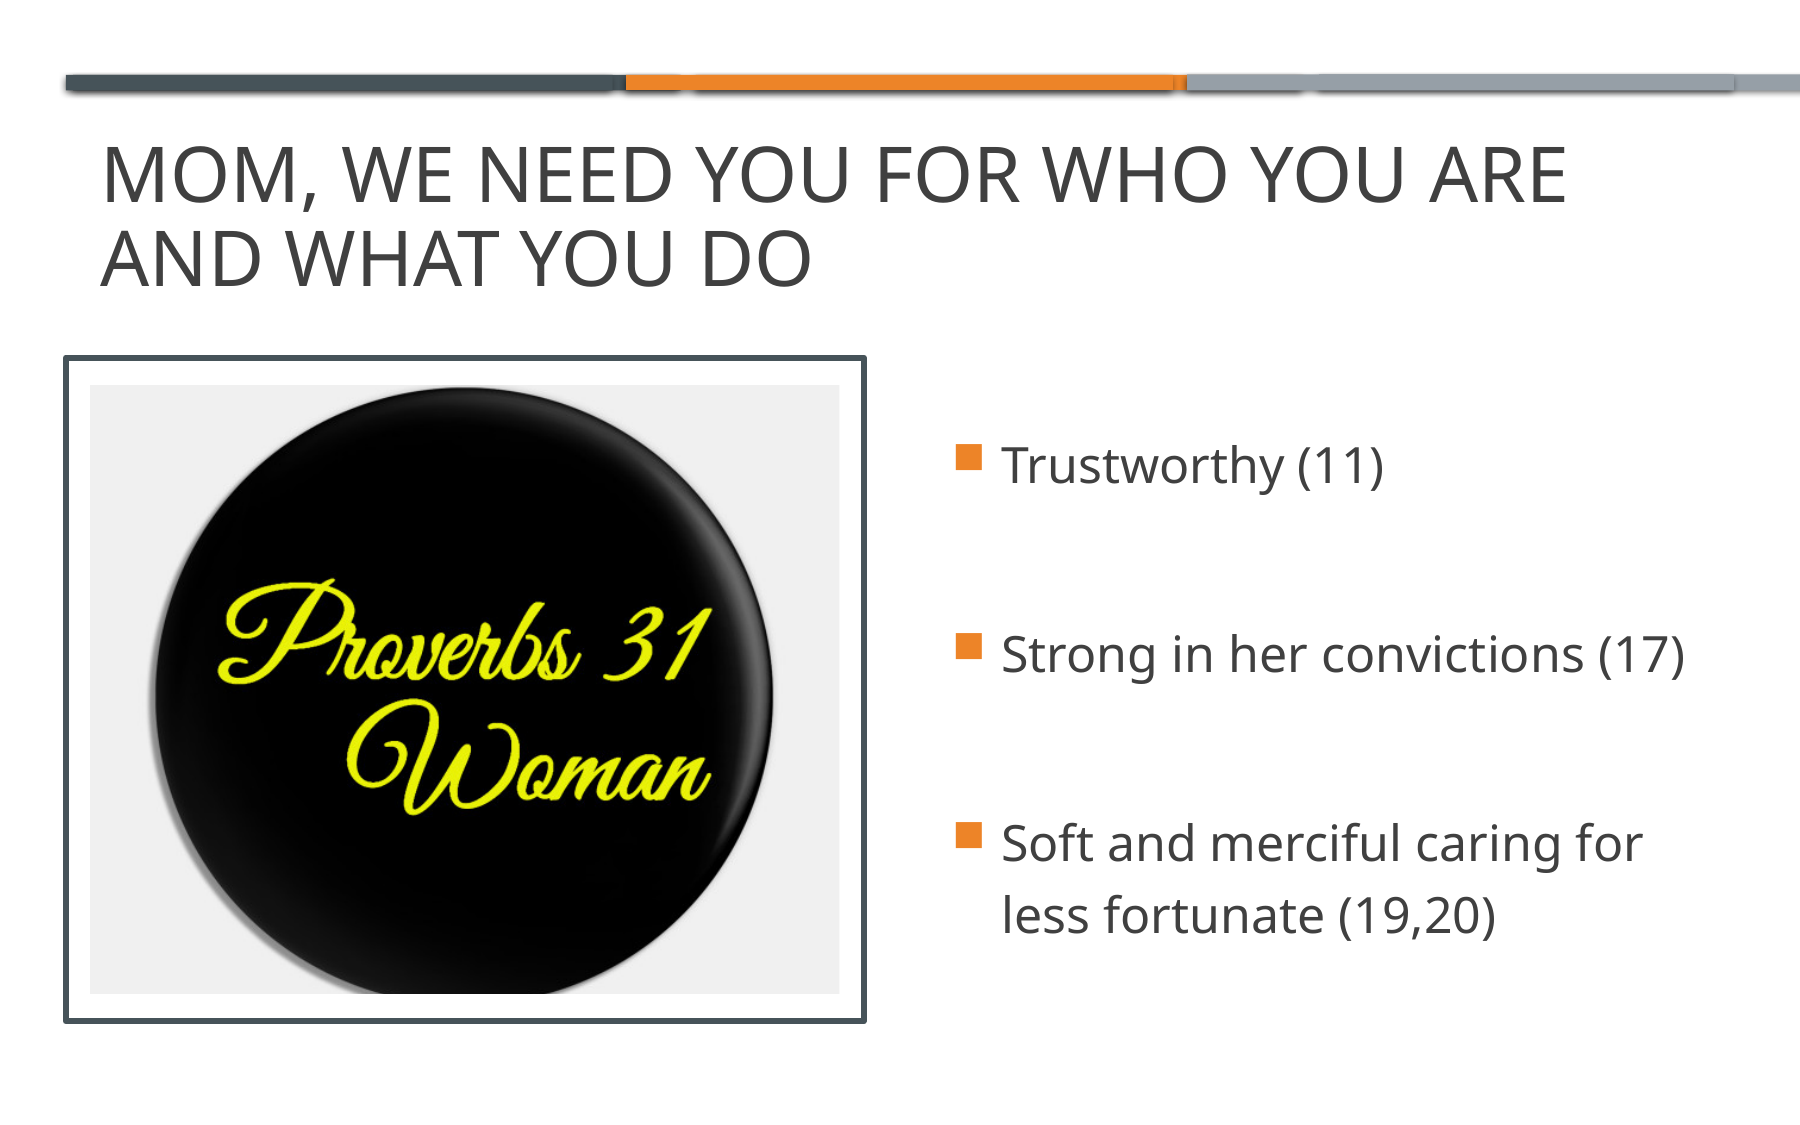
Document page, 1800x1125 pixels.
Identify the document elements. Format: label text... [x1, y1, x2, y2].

list Trustworthy (11) Strong in her convictions (17) Soft and merciful caring for less fortunate (19,20) [936, 383, 1715, 981]
text_box [64, 356, 866, 1023]
text_box [625, 74, 1174, 91]
picture [89, 384, 840, 995]
text_box [1186, 73, 1735, 92]
title Mom, we need you for who you are and what you do [85, 115, 1715, 311]
text_box [65, 74, 614, 92]
